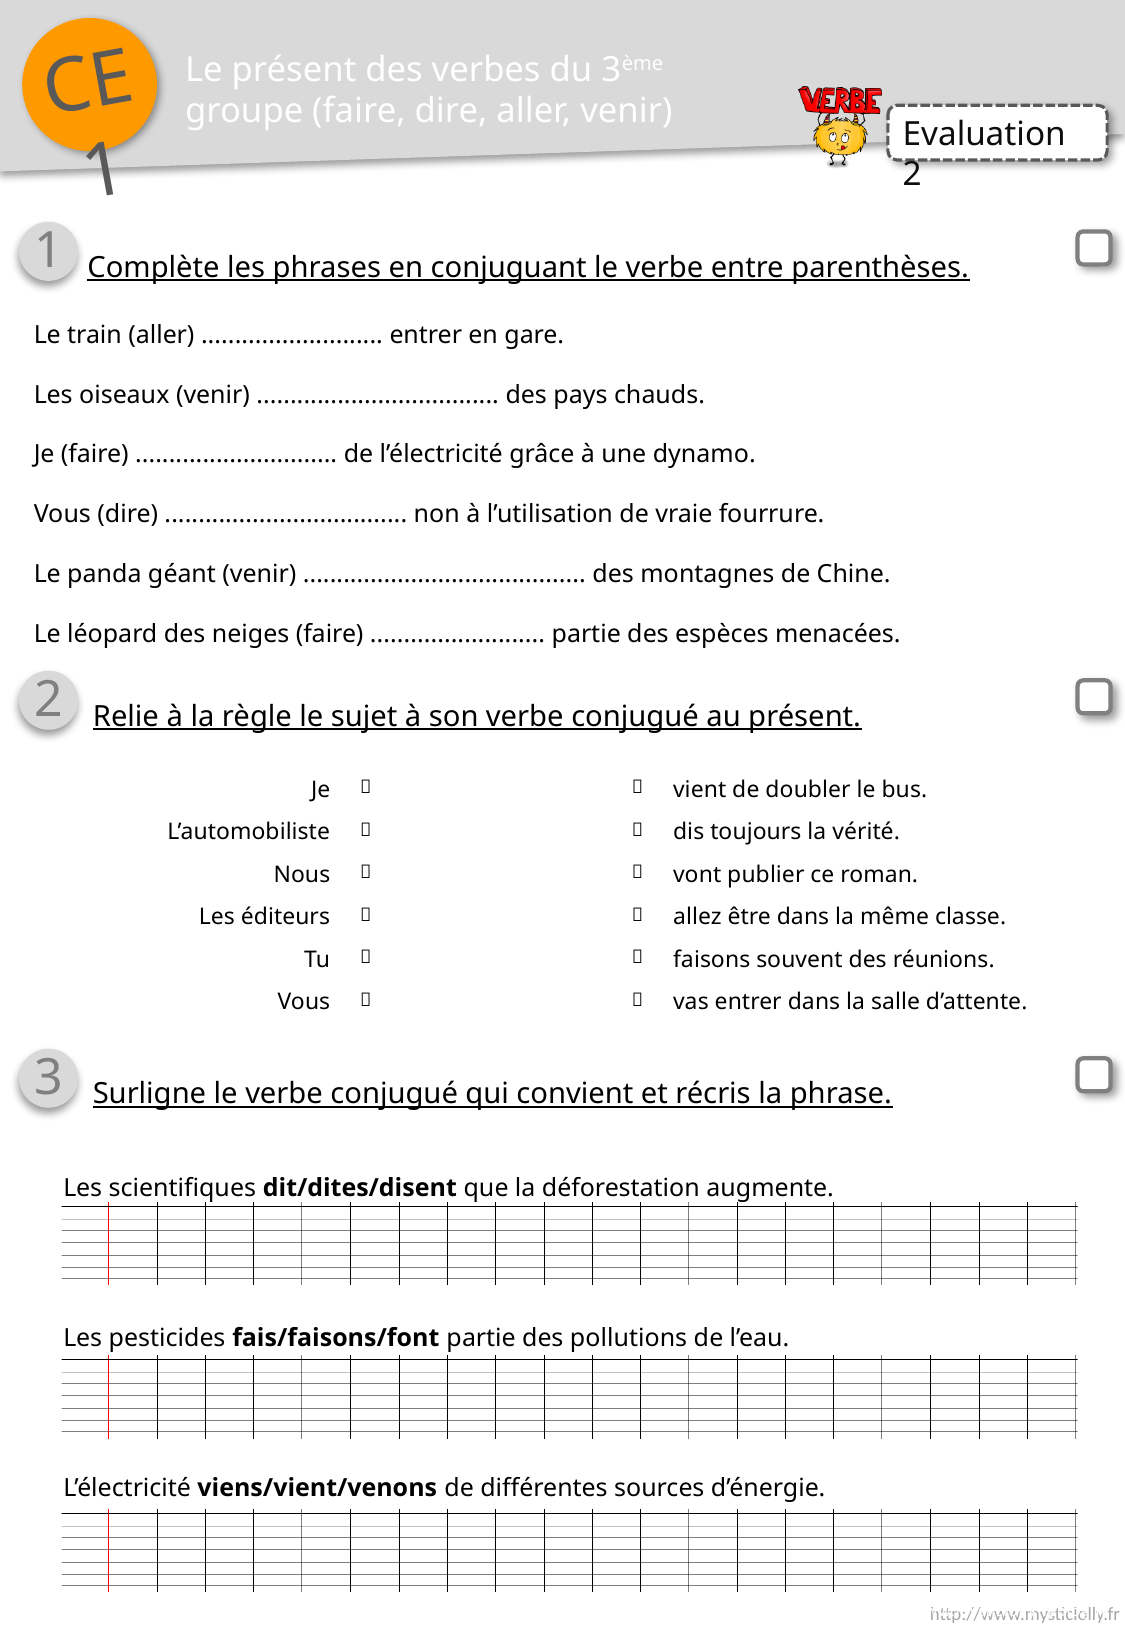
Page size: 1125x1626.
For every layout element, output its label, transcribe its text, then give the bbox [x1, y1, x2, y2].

table_cell faisons souvent des réunions. [658, 935, 1066, 978]
picture [798, 86, 882, 172]
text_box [18, 1036, 1111, 1119]
table_cell vont publier ce roman. [658, 850, 1066, 893]
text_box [18, 209, 1111, 292]
table_cell allez être dans la même classe. [658, 893, 1066, 935]
table_cell  [345, 850, 559, 893]
table_cell Nous [74, 850, 345, 893]
table_cell  [559, 935, 658, 978]
table_header  [345, 765, 559, 808]
table_header vient de doubler le bus. [658, 765, 1066, 808]
table_cell L’automobiliste [74, 808, 345, 850]
table_cell  [345, 893, 559, 935]
table_cell  [559, 893, 658, 935]
table_cell  [345, 935, 559, 978]
table_cell dis toujours la vérité. [658, 808, 1066, 850]
table_cell  [559, 808, 658, 850]
table_cell Tu [74, 935, 345, 978]
picture [61, 1202, 1078, 1286]
table_cell  [559, 850, 658, 893]
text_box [18, 658, 1111, 736]
text_box Le train (aller) ........................... entrer en gare. Les oiseaux (venir) .................................... des pays chauds. Je (faire) .............................. de l’électricité grâce à une dynamo. Vous (dire) .................................... non à l’utilisation de vraie fourrure. Le panda géant (venir) .......................................... des montagnes de Chine. Le léopard des neiges (faire) .......................... partie des espèces menacées. [19, 300, 1091, 655]
table_cell vas entrer dans la salle d’attente. [658, 978, 1066, 1020]
picture [61, 1355, 1078, 1439]
list Le présent des verbes du 3ème groupe (faire, dire, aller, venir) [170, 38, 799, 140]
table_cell Vous [74, 978, 345, 1020]
table_cell  [345, 808, 559, 850]
table_cell Les éditeurs [74, 893, 345, 935]
table_cell  [345, 978, 559, 1020]
text_box Les scientifiques dit/dites/disent que la déforestation augmente. Les pesticides fais/faisons/font partie des pollutions de l’eau. L’électricité viens/vient/venons de différentes sources d’énergie. [48, 1126, 1094, 1509]
table_header  [559, 765, 658, 808]
picture [61, 1509, 1078, 1593]
table_header Je [74, 765, 345, 808]
table_cell  [559, 978, 658, 1020]
